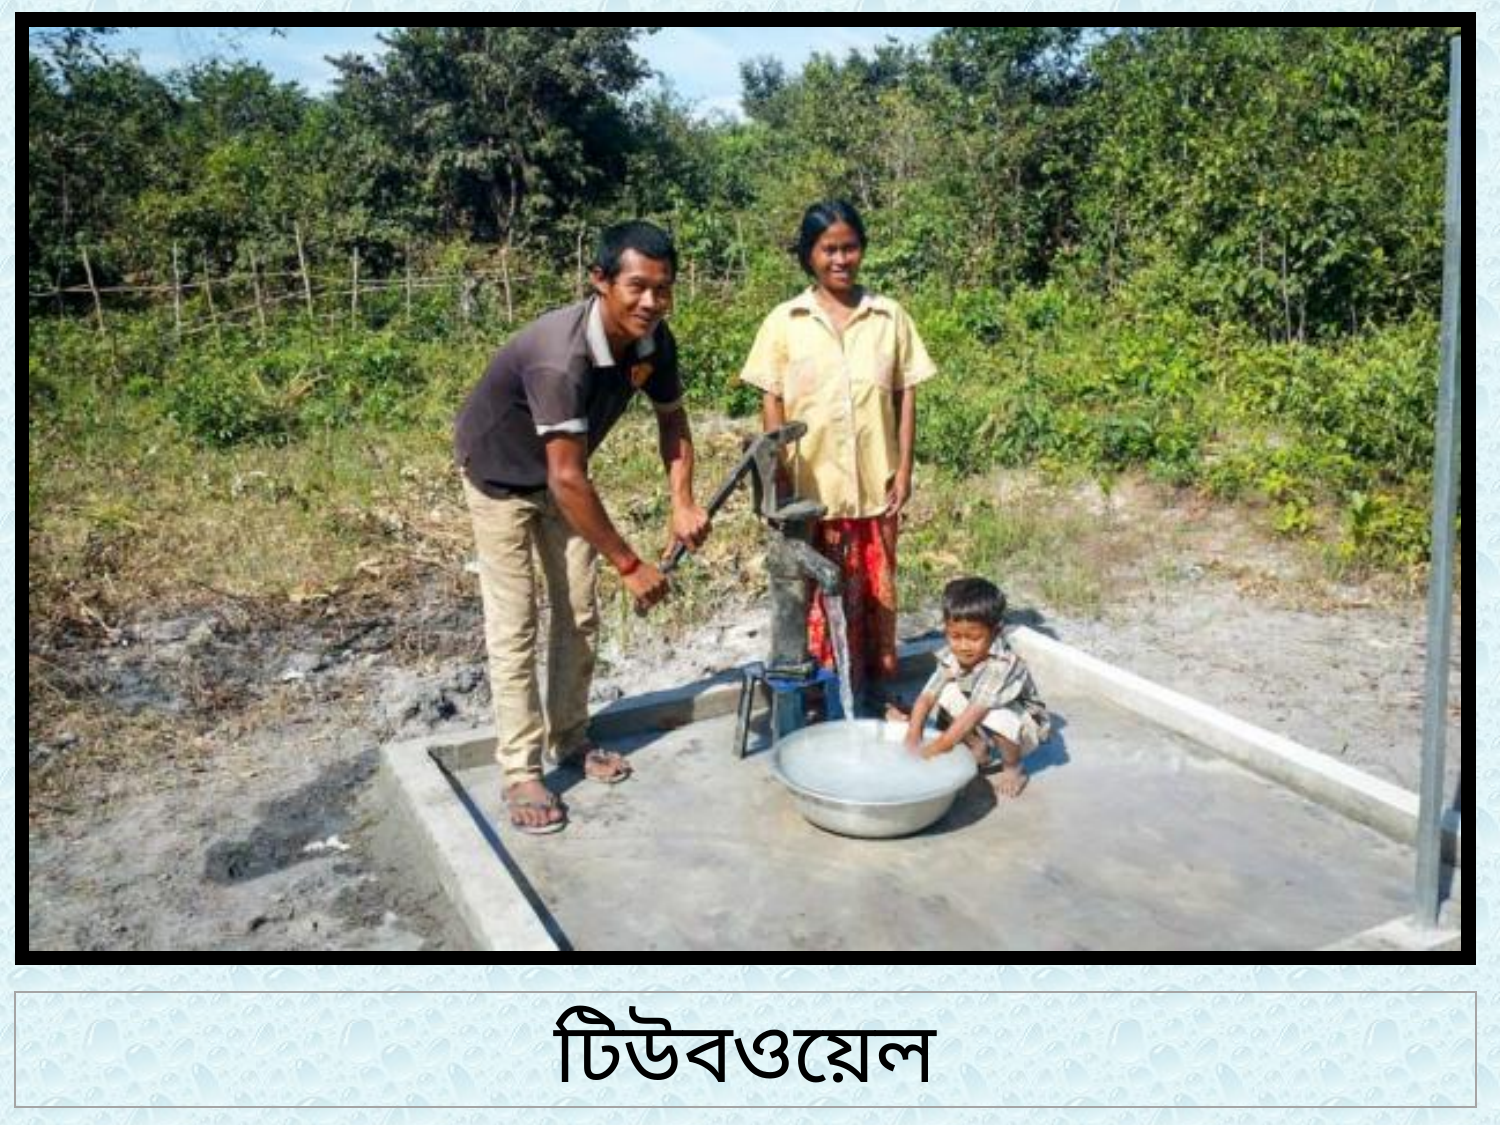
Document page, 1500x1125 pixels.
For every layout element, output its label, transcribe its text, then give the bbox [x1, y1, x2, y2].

picture [29, 26, 1462, 951]
text_box টিউবওয়েল [14, 991, 1477, 1108]
